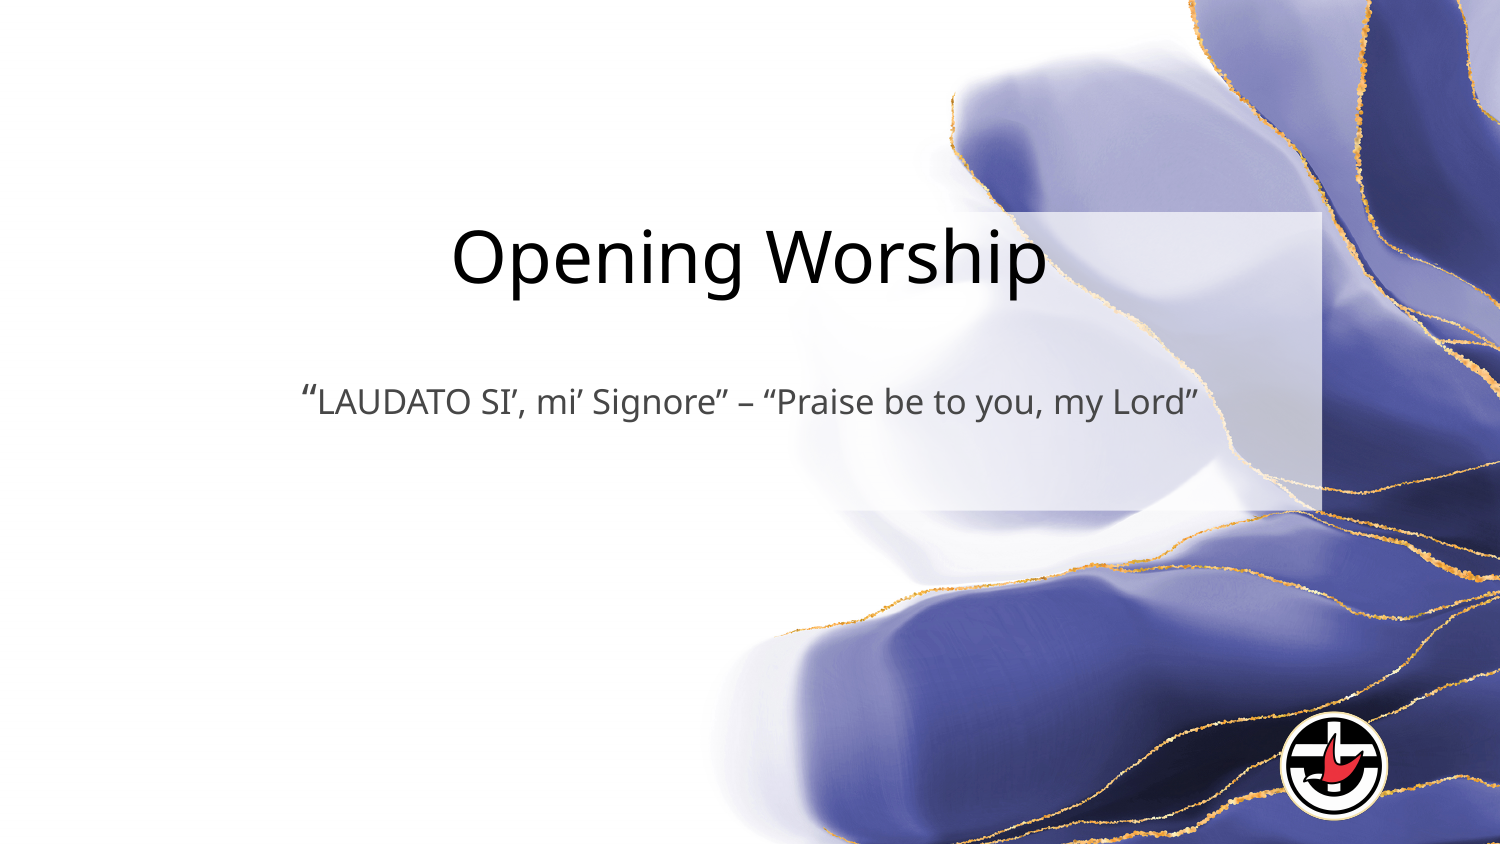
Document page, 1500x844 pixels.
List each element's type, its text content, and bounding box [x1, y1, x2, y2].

picture [0, 0, 1500, 844]
title Opening Worship “LAUDATO SI’, mi’ Signore” – “Praise be to you, my Lord” [177, 212, 1323, 511]
